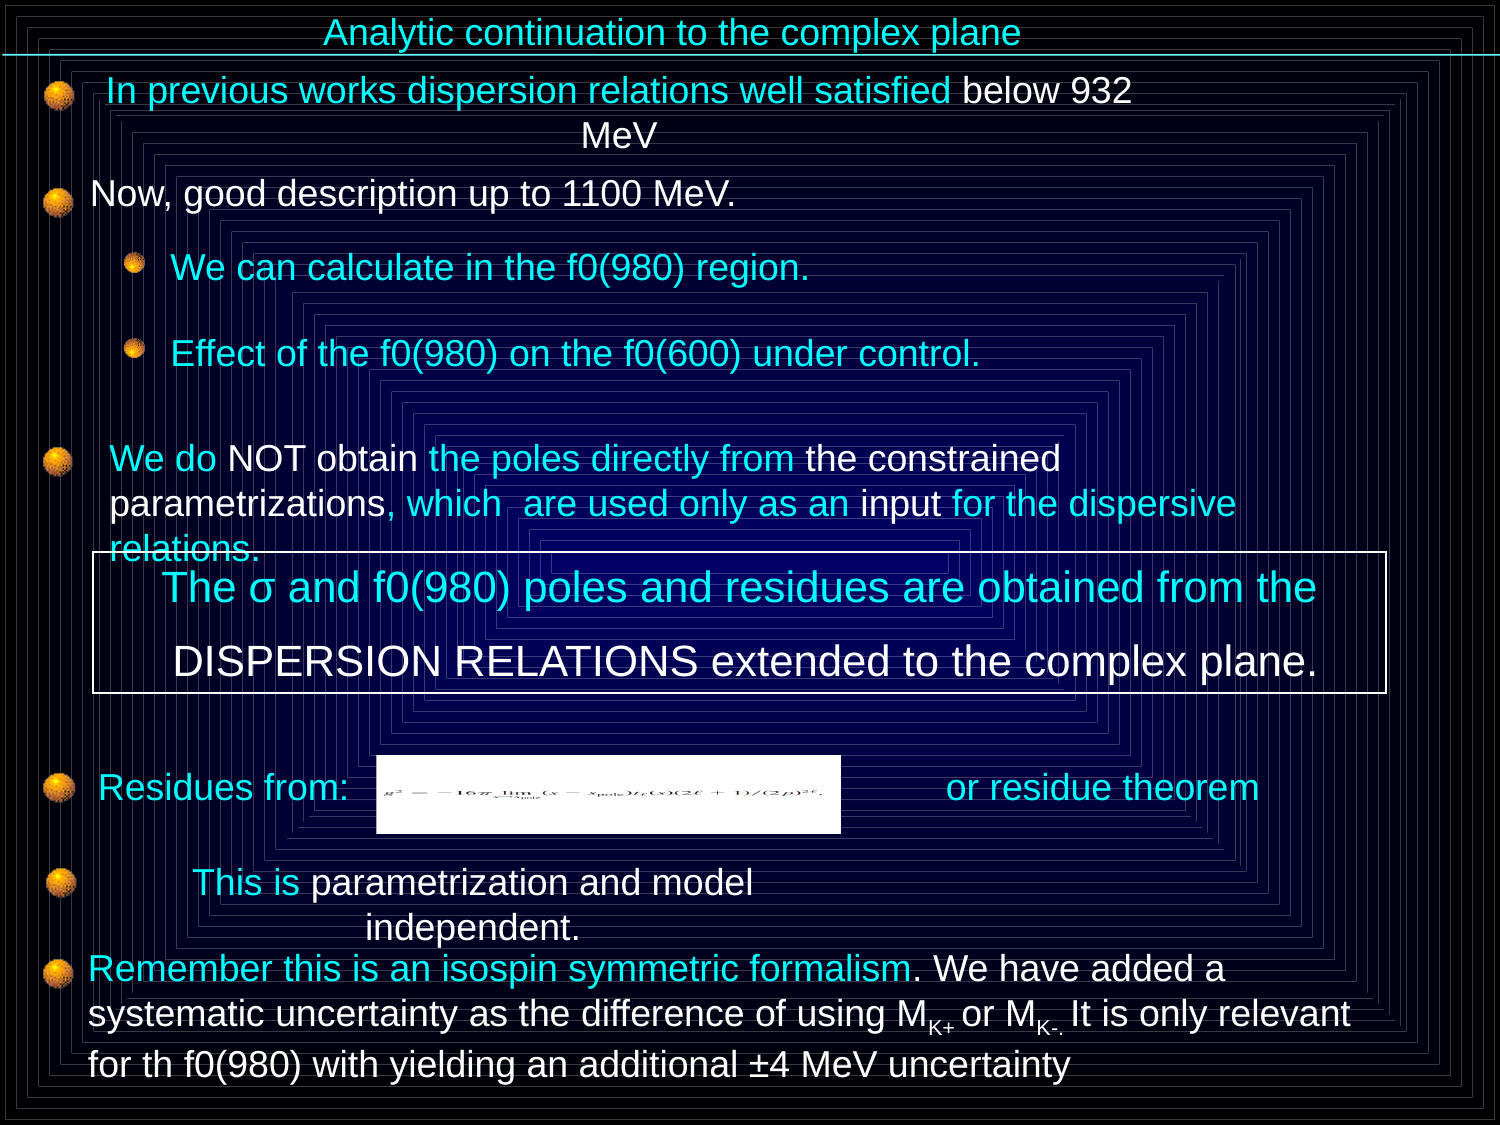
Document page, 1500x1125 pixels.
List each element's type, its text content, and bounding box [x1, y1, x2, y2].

text_box The σ and f0(980) poles and residues are obtained from the DISPERSION RELATIONS extended to the complex plane. [93, 551, 1387, 693]
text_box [45, 850, 863, 934]
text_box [42, 425, 1326, 579]
text_box Analytic continuation to the complex plane [298, 0, 1037, 54]
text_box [42, 936, 1367, 1089]
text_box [123, 229, 1165, 302]
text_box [843, 755, 1337, 818]
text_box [42, 755, 373, 818]
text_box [15, 161, 811, 224]
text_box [375, 755, 842, 834]
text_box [123, 315, 1165, 387]
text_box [43, 58, 1175, 170]
